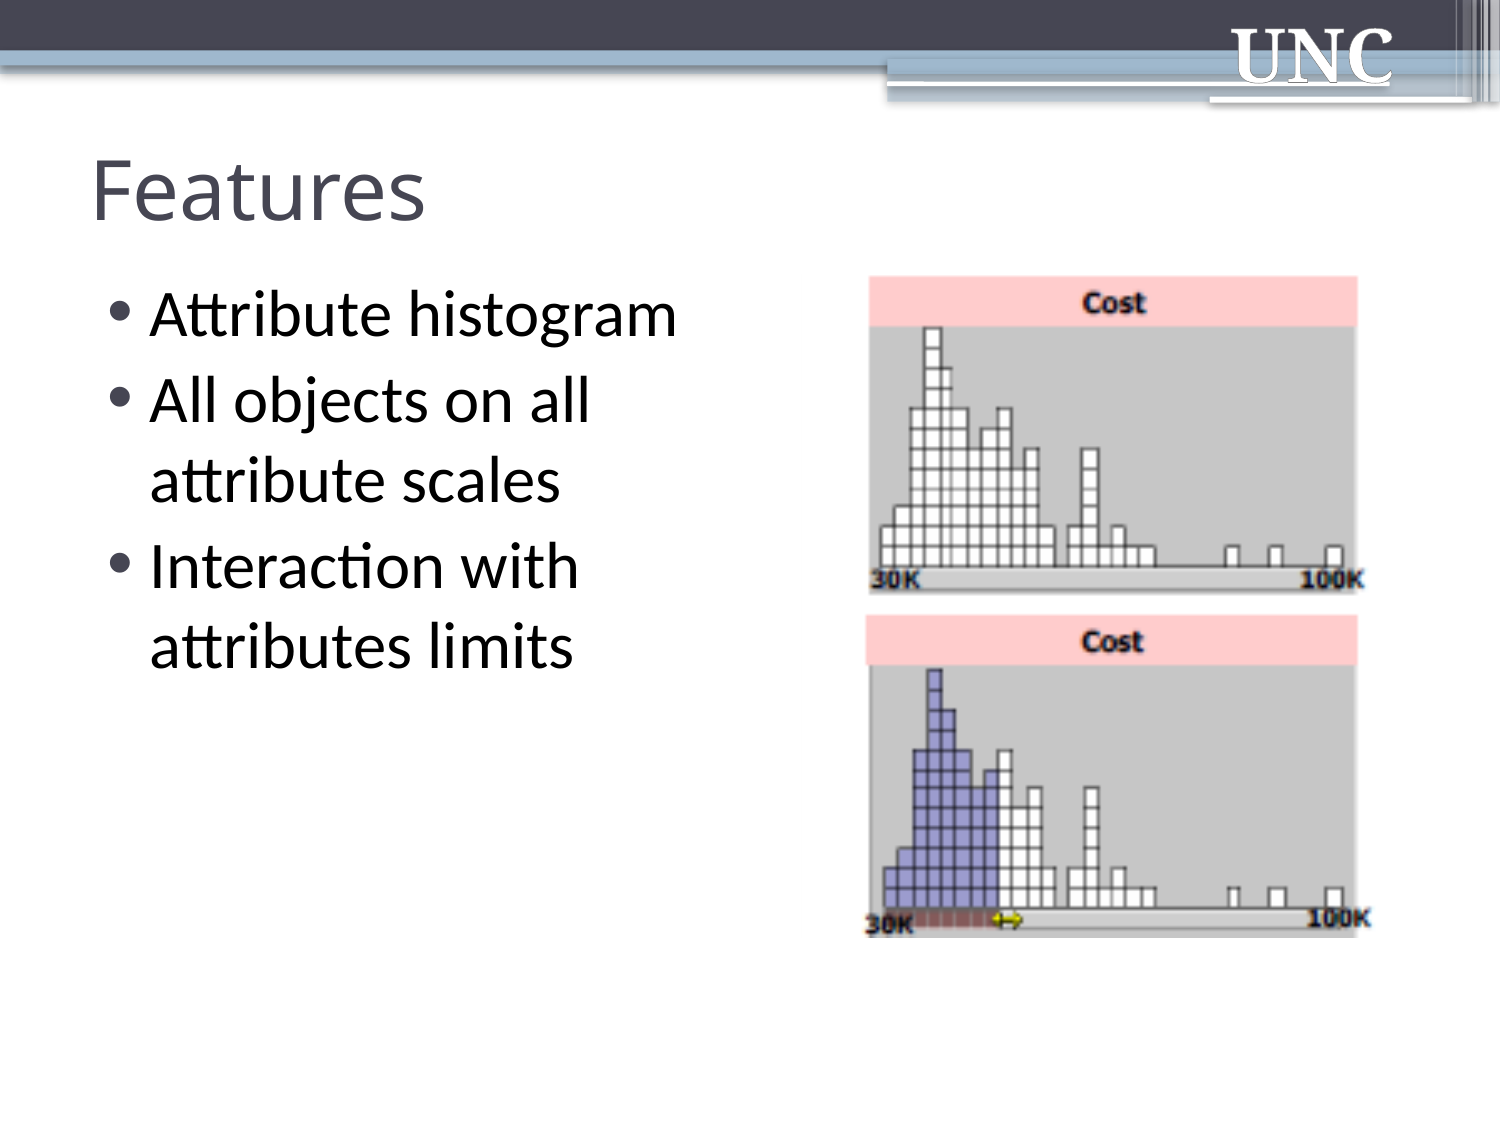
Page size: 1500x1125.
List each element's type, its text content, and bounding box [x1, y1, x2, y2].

list Attribute histogram All objects on all attribute scales Interaction with attributes limits [75, 262, 738, 1005]
picture [799, 274, 1420, 938]
title Features [75, 99, 1425, 275]
